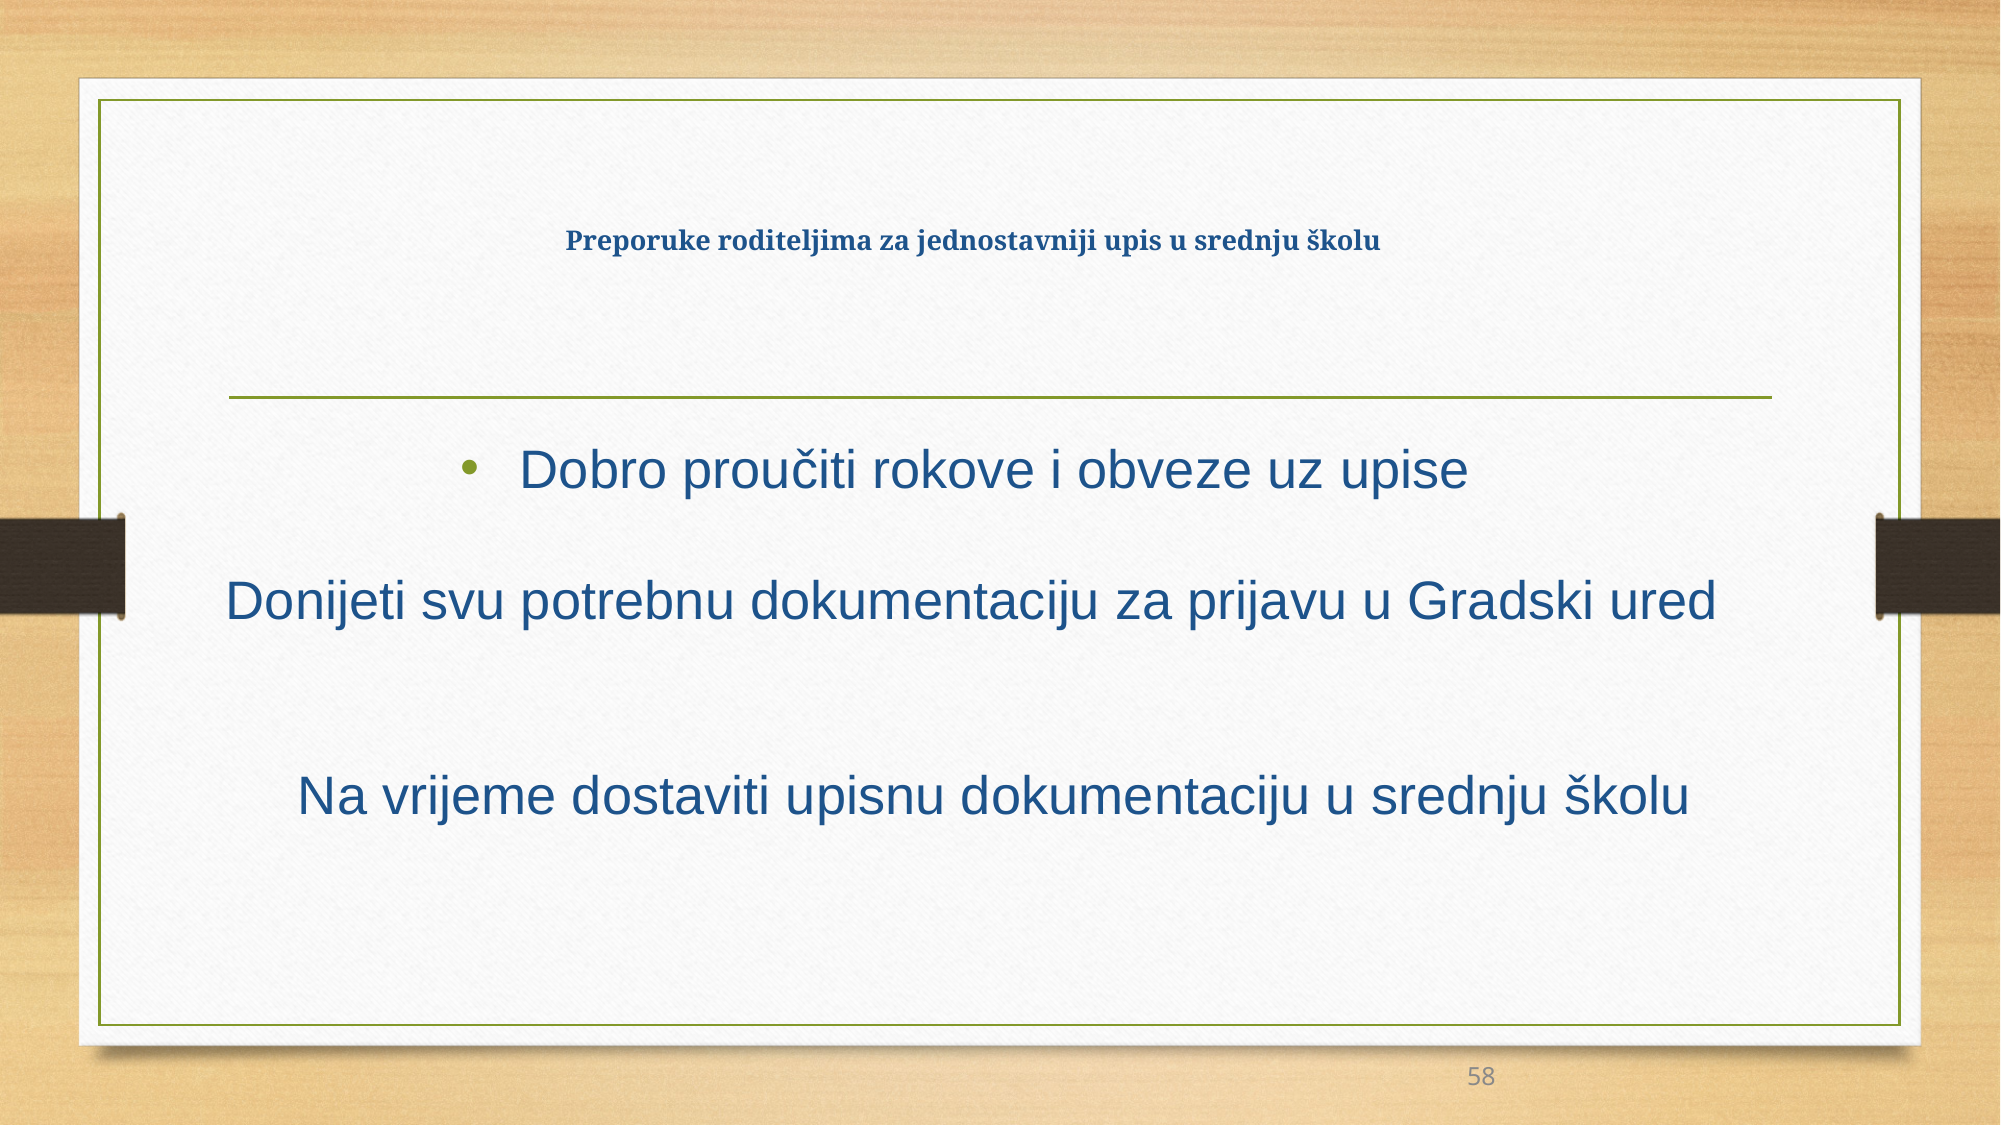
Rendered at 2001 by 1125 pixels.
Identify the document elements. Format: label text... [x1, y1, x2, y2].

title Preporuke roditeljima za jednostavniji upis u srednju školu [38, 161, 1915, 375]
picture [0, 0, 2001, 1125]
text_box 58 [1324, 1048, 1638, 1106]
list Dobro proučiti rokove i obveze uz upise Donijeti svu potrebnu dokumentaciju za prijavu u Gradski ured Na vrijeme dostaviti upisnu dokumentaciju u srednju školu [128, 279, 1788, 964]
